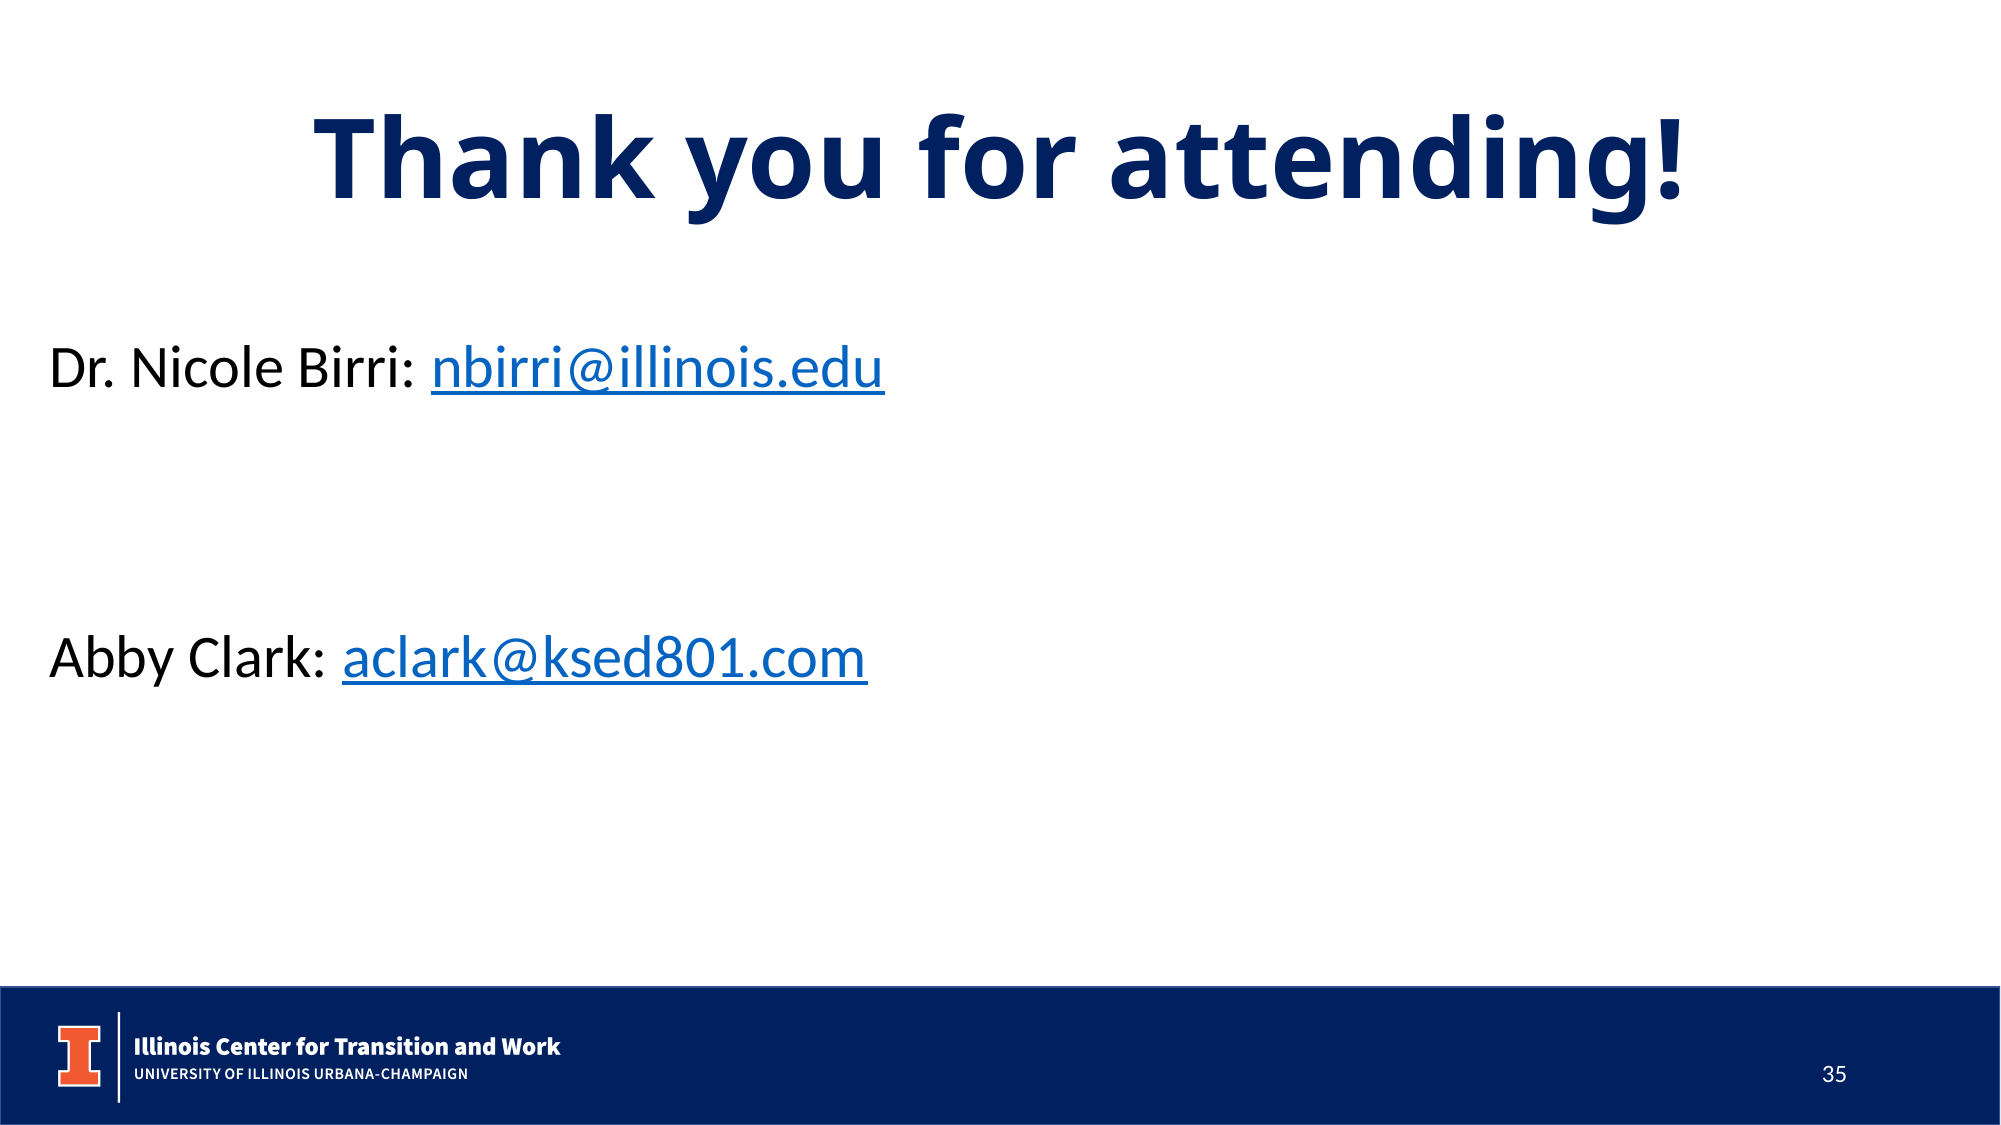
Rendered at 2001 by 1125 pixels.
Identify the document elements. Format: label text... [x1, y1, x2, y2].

picture [58, 1012, 561, 1103]
slide_number 35 [1412, 1042, 1863, 1103]
text_box Thank you for attending! [10, 80, 1989, 217]
text_box Dr. Nicole Birri: nbirri@illinois.edu Abby Clark: aclark@ksed801.com [34, 319, 1621, 893]
